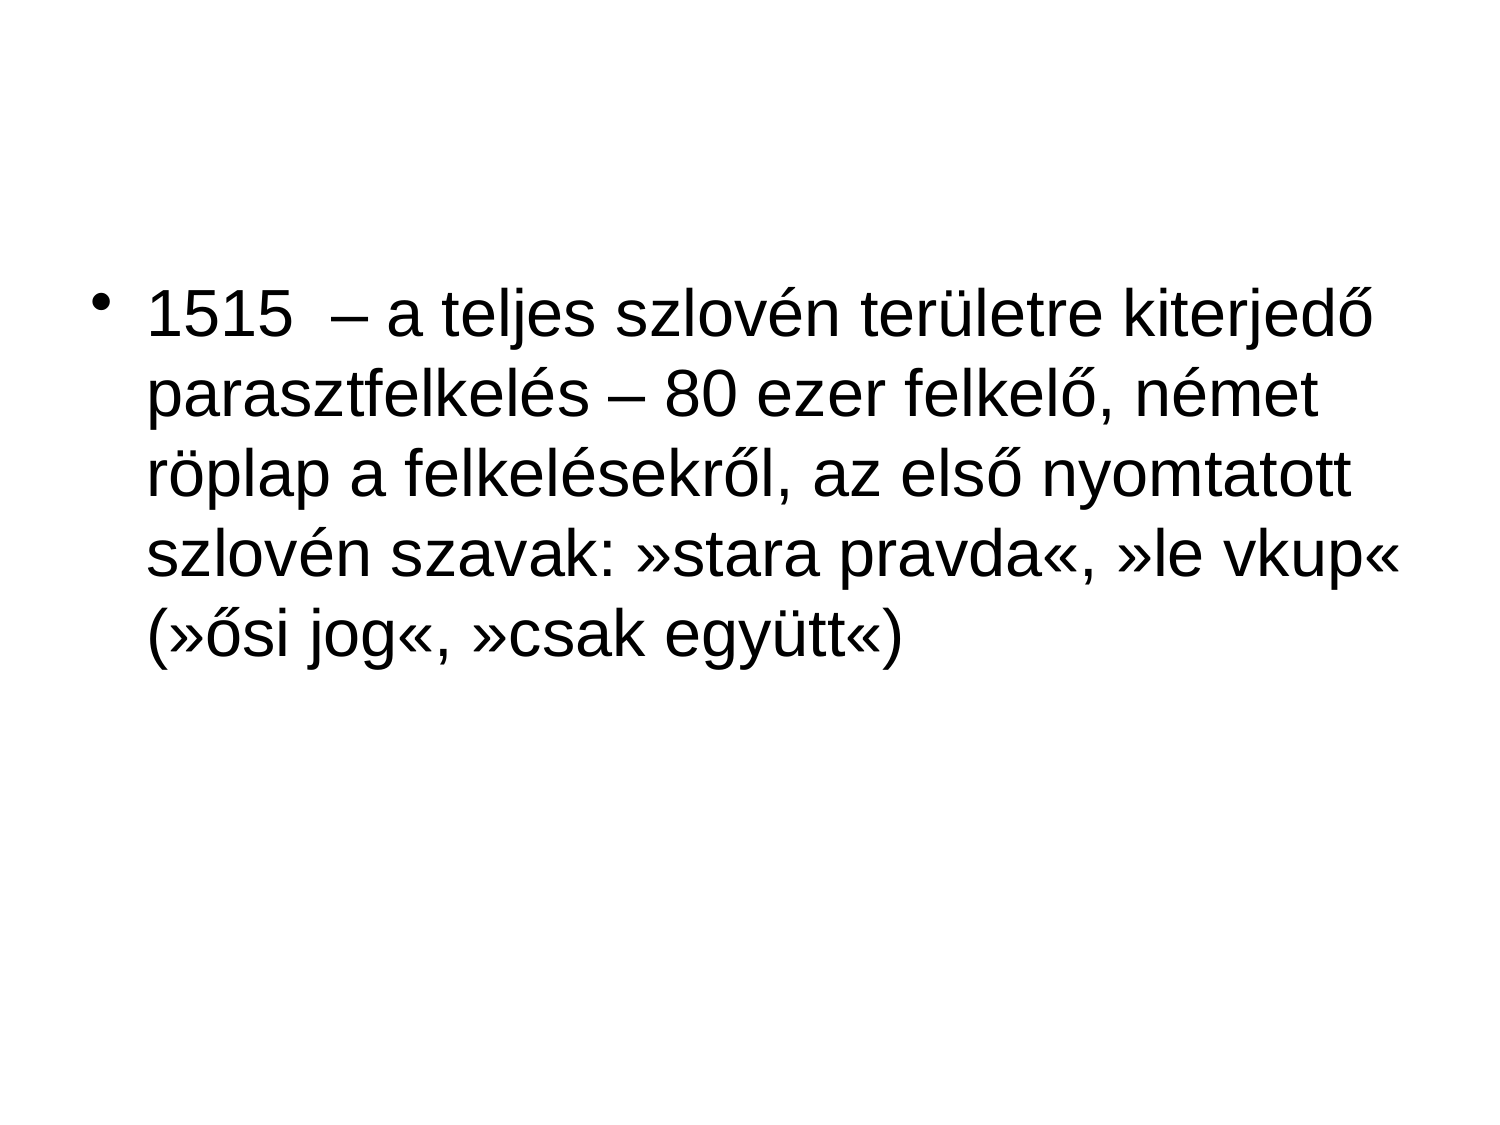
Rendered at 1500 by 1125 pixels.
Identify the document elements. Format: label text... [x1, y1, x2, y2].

list 1515 – a teljes szlovén területre kiterjedő parasztfelkelés – 80 ezer felkelő, német röplap a felkelésekről, az első nyomtatott szlovén szavak: »stara pravda«, »le vkup« (»ősi jog«, »csak együtt«) [75, 262, 1425, 1005]
